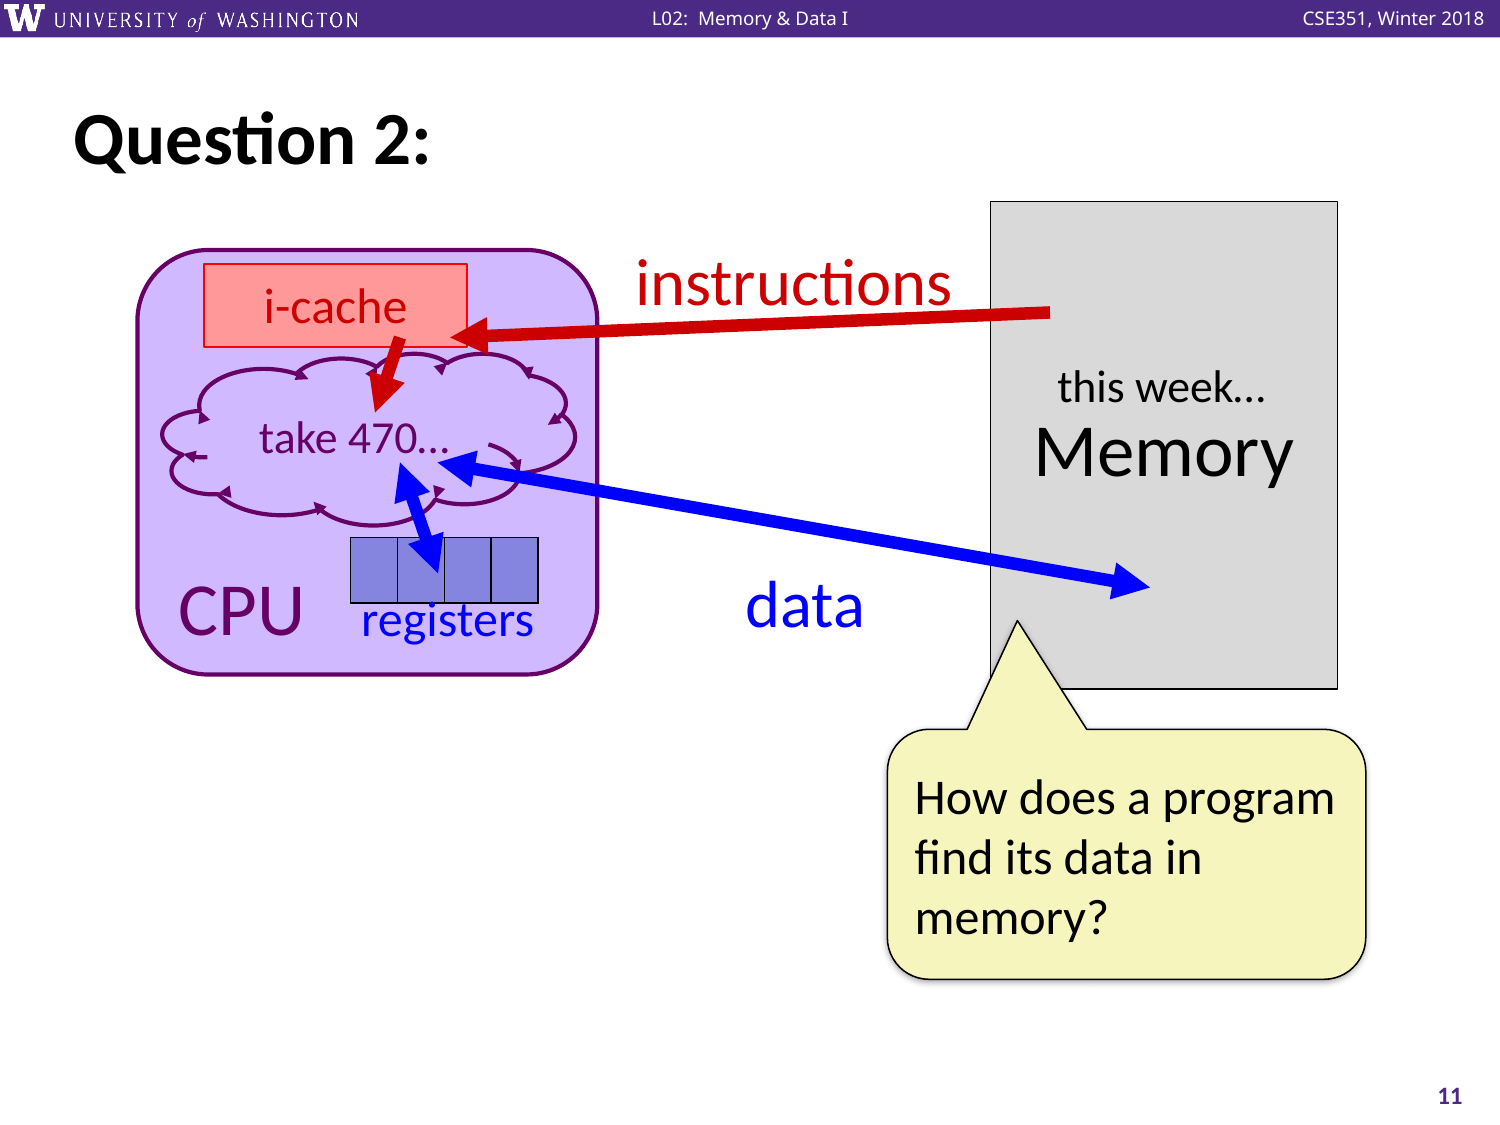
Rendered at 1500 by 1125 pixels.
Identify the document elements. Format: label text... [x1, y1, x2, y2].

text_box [449, 312, 1051, 338]
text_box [437, 462, 1151, 588]
text_box registers [335, 576, 560, 662]
text_box [137, 249, 586, 675]
text_box Memory [990, 201, 1338, 689]
text_box [489, 346, 598, 460]
text_box instructions [562, 346, 1026, 354]
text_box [374, 337, 401, 413]
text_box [399, 462, 439, 574]
text_box How does a program find its data in memory? [886, 619, 1367, 981]
text_box data [586, 597, 1025, 678]
slide_number 11 [1400, 1065, 1500, 1125]
text_box CPU [187, 550, 297, 639]
table_header [351, 538, 394, 576]
picture [4, 4, 358, 32]
text_box i-cache [204, 263, 467, 348]
text_box this week… [1042, 349, 1281, 419]
text_box instructions [562, 228, 1026, 310]
title Question 2: [58, 71, 1438, 198]
text_box take 470… [162, 353, 576, 526]
